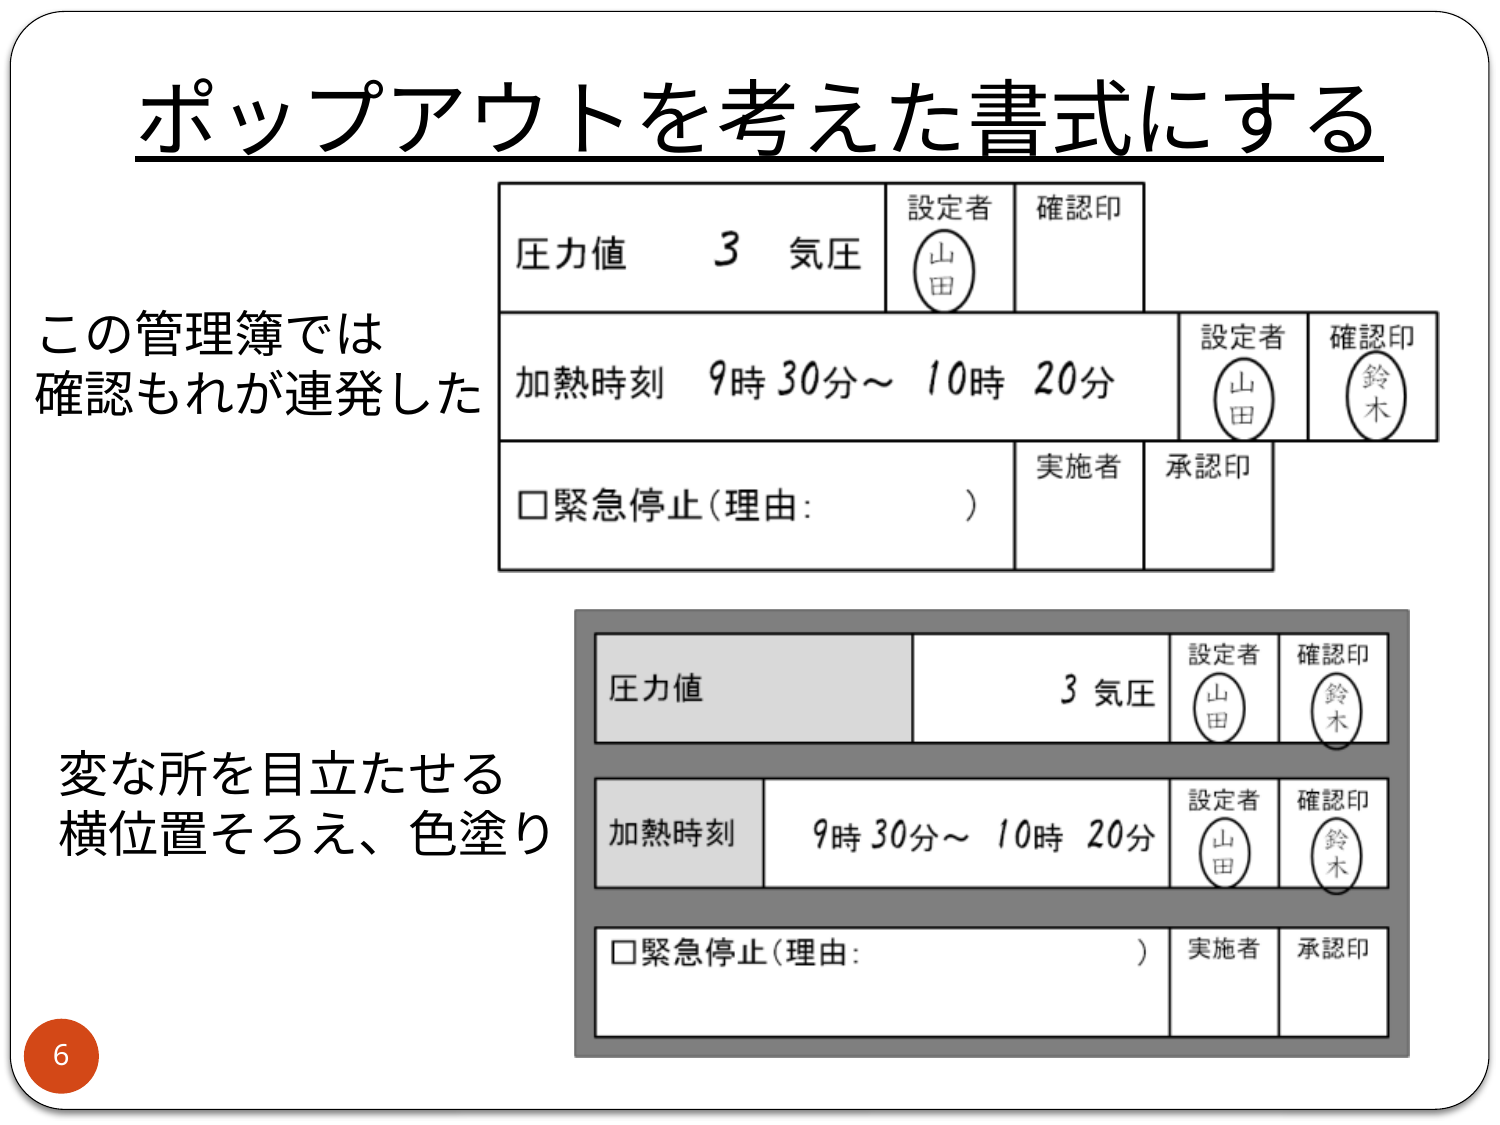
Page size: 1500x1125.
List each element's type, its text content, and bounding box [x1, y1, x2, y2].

slide_number 6 [23, 1018, 99, 1094]
title ポップアウトを考えた書式にする [108, 19, 1412, 182]
picture [573, 609, 1411, 1058]
picture [489, 179, 1440, 573]
text_box この管理簿では 確認もれが連発した [19, 294, 484, 490]
text_box 変な所を目立たせる 横位置そろえ、色塗り [44, 734, 568, 870]
